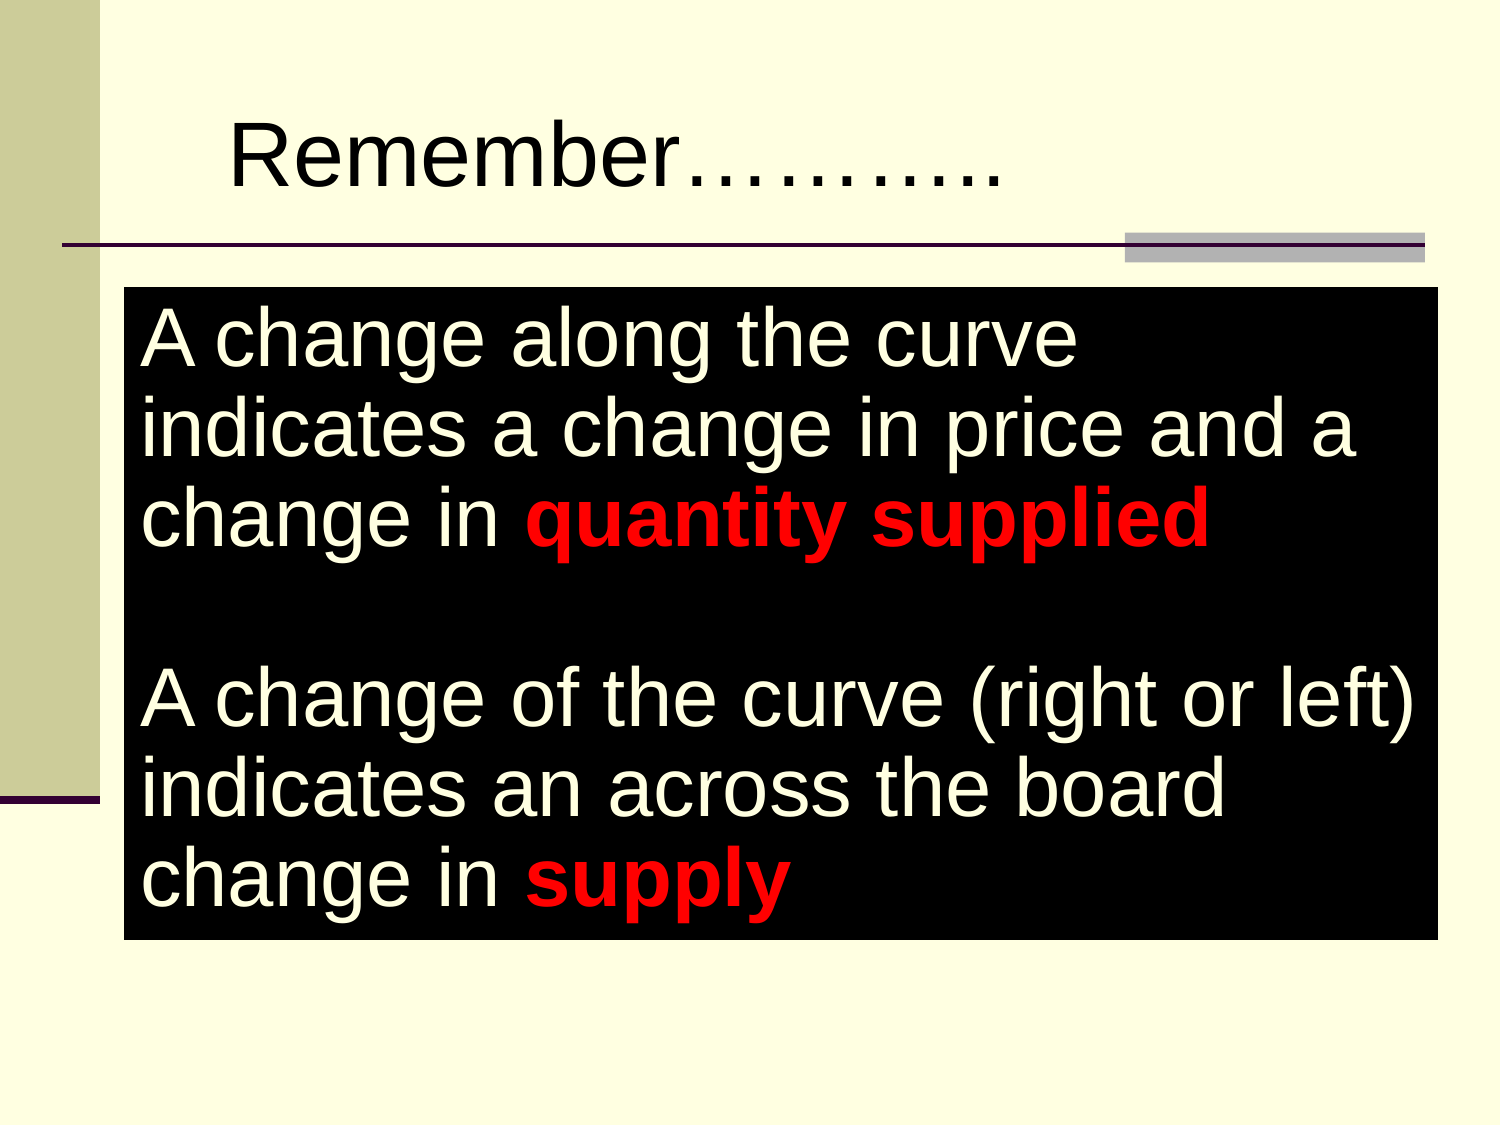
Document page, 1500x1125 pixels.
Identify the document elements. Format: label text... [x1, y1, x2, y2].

text_box A change along the curve indicates a change in price and a change in quantity supplied A change of the curve (right or left) indicates an across the board change in supply [125, 287, 1438, 939]
text_box Remember……….. [212, 87, 1263, 214]
